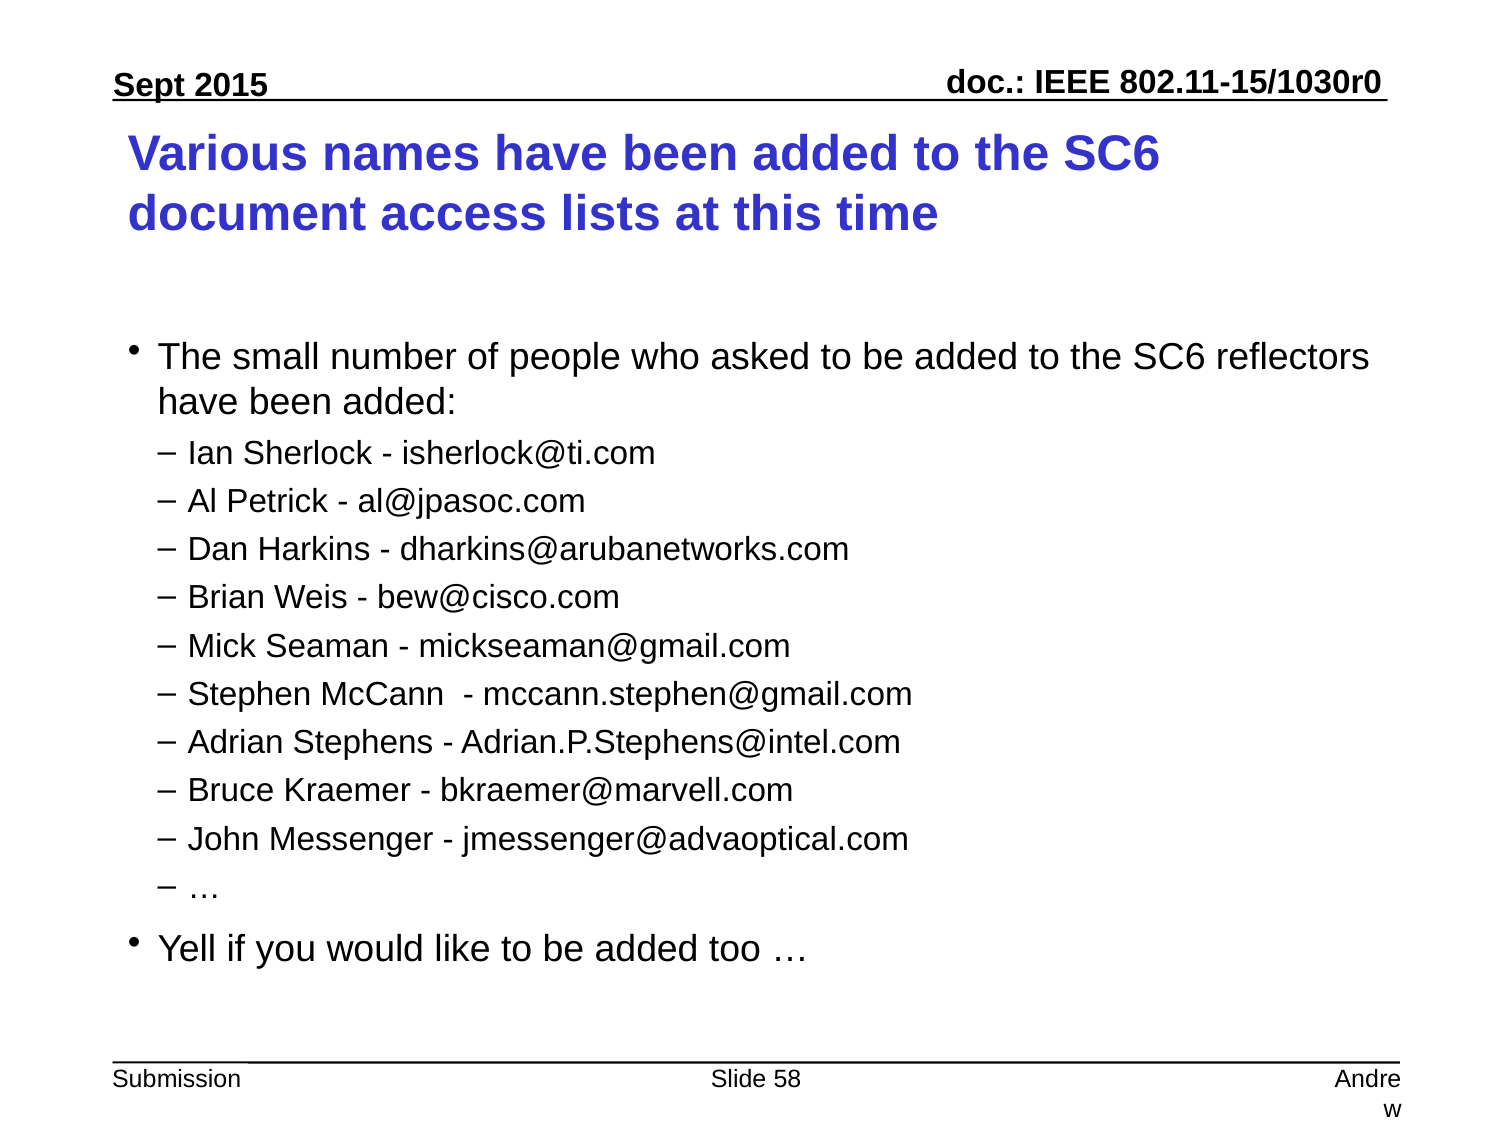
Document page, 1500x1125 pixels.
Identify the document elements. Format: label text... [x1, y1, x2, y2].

title Various names have been added to the SC6 document access lists at this time [112, 112, 1388, 288]
slide_number Slide 58 [709, 1061, 803, 1093]
footer Andrew Myles, Cisco [1320, 1061, 1402, 1093]
list The small number of people who asked to be added to the SC6 reflectors have been added: Ian Sherlock - isherlock@ti.com Al Petrick - al@jpasoc.com Dan Harkins - dharkins@arubanetworks.com Brian Weis - bew@cisco.com Mick Seaman - mickseaman@gmail.com Stephen McCann - mccann.stephen@gmail.com Adrian Stephens - Adrian.P.Stephens@intel.com Bruce Kraemer - bkraemer@marvell.com John Messenger - jmessenger@advaoptical.com … Yell if you would like to be added too … [112, 324, 1388, 1000]
